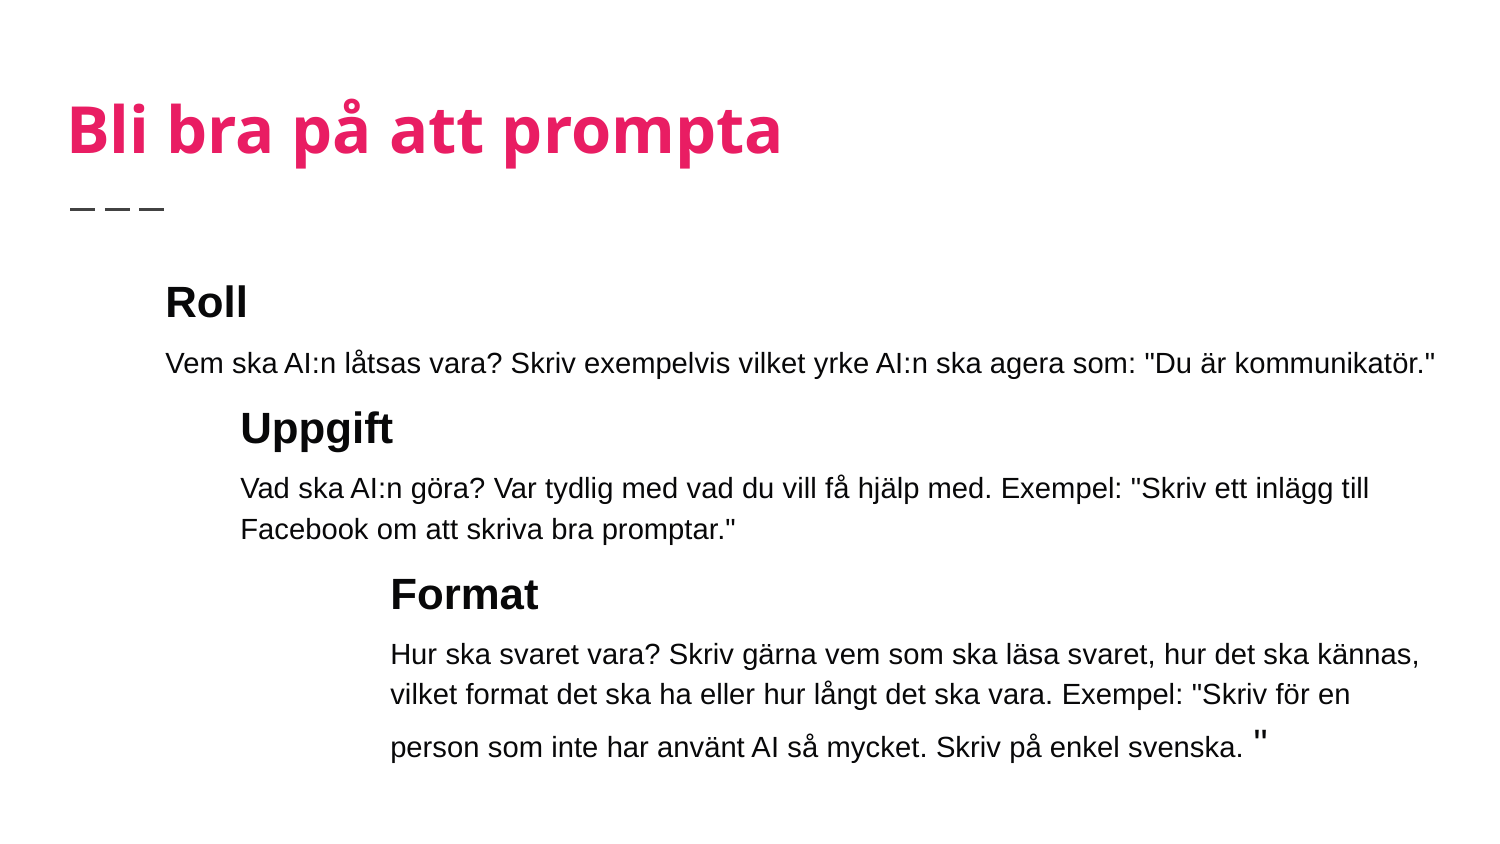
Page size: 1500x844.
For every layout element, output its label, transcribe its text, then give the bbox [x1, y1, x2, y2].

title Bli bra på att prompta [51, 61, 1449, 182]
text_box Roll Vem ska AI:n låtsas vara? Skriv exempelvis vilket yrke AI:n ska agera som: "Du är kommunikatör." Uppgift Vad ska AI:n göra? Var tydlig med vad du vill få hjälp med. Exempel: "Skriv ett inlägg till Facebook om att skriva bra promptar." Format Hur ska svaret vara? Skriv gärna vem som ska läsa svaret, hur det ska kännas, vilket format det ska ha eller hur långt det ska vara. Exempel: "Skriv för en person som inte har använt AI så mycket. Skriv på enkel svenska. " [75, 251, 1463, 781]
